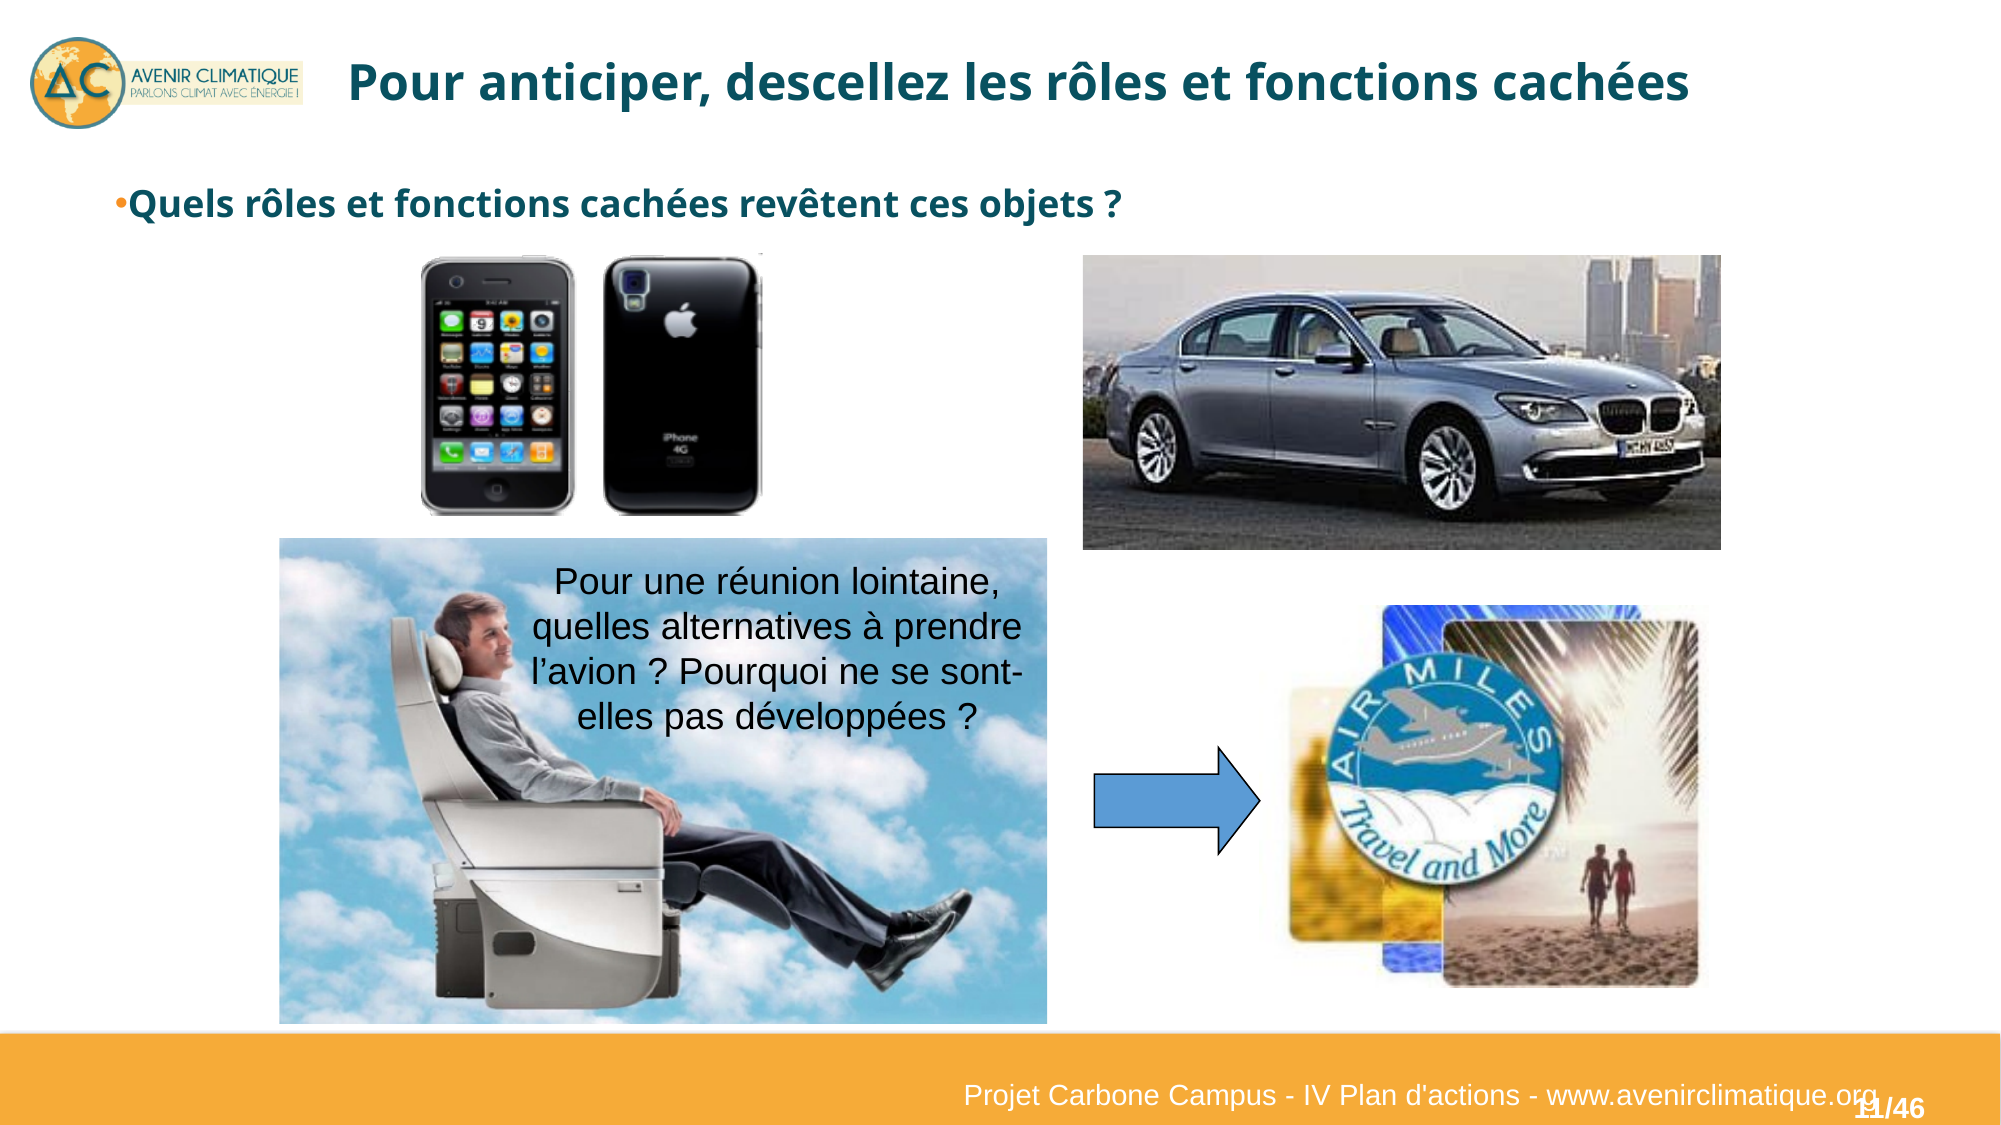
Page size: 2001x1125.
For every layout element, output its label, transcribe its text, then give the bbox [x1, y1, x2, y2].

picture [30, 37, 303, 129]
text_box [279, 538, 1048, 1024]
list Quels rôles et fonctions cachées revêtent ces objets ? [99, 172, 1900, 970]
picture [420, 253, 765, 516]
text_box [1094, 605, 1710, 988]
slide_number 11/46 [1839, 1082, 2000, 1125]
title Pour anticiper, descellez les rôles et fonctions cachées [332, 0, 1804, 161]
footer Projet Carbone Campus - IV Plan d'actions - www.avenirclimatique.org [948, 1069, 2000, 1112]
picture [1082, 254, 1722, 550]
